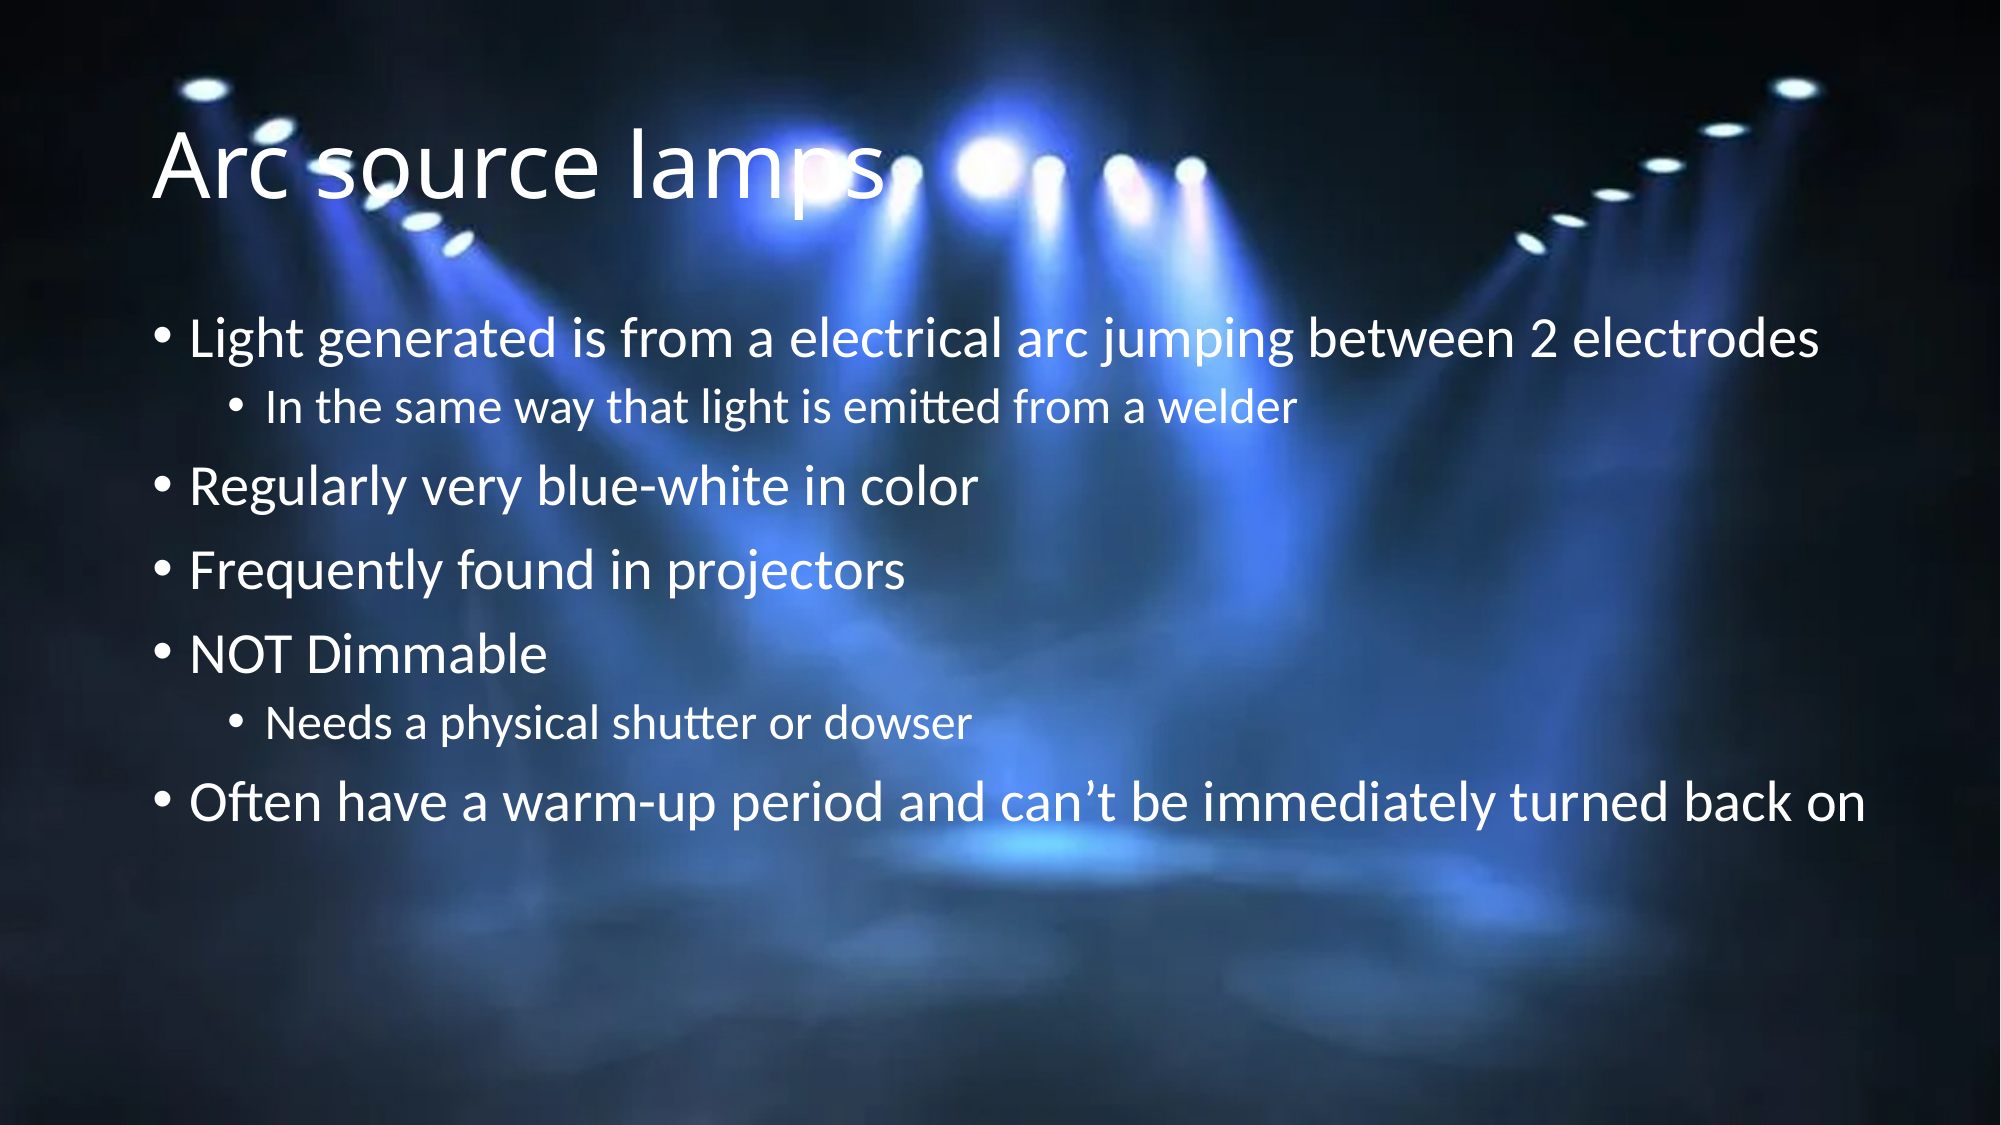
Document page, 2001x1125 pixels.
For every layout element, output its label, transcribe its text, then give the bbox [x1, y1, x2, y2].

picture [0, 0, 2001, 1125]
list Light generated is from a electrical arc jumping between 2 electrodes In the same way that light is emitted from a welder Regularly very blue-white in color Frequently found in projectors NOT Dimmable Needs a physical shutter or dowser Often have a warm-up period and can’t be immediately turned back on [137, 299, 1902, 1014]
title Arc source lamps [137, 59, 1863, 278]
